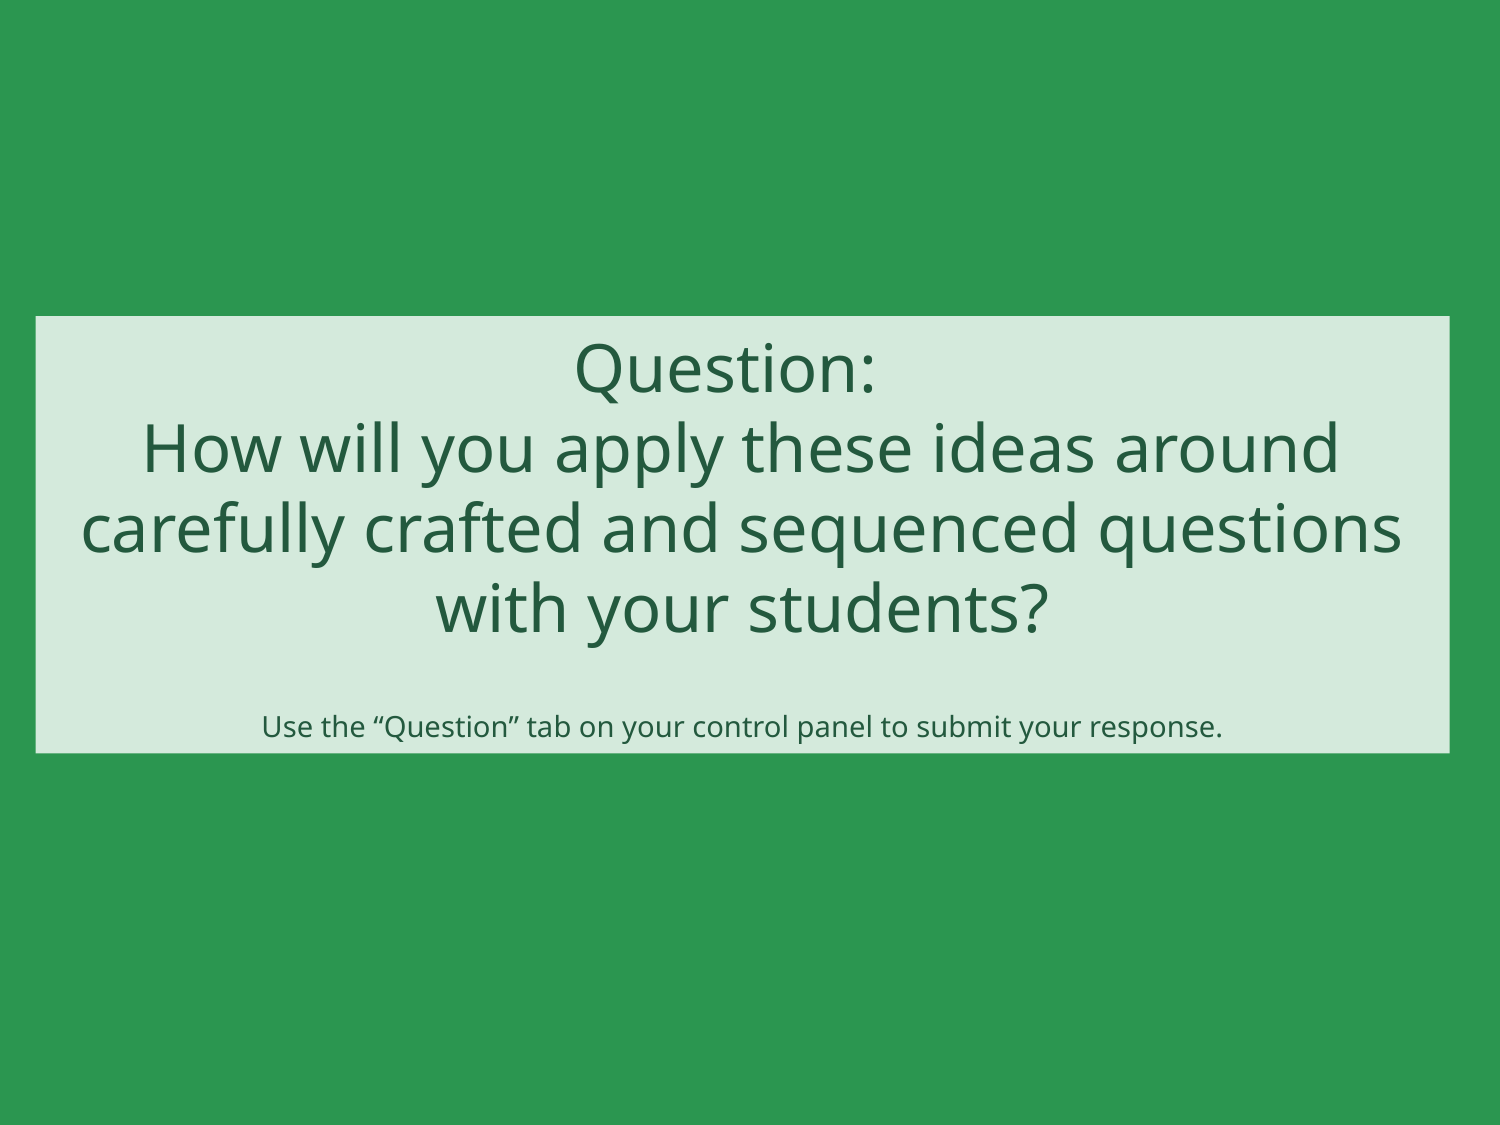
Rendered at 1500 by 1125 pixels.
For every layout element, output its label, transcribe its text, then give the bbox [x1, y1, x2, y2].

title Question: How will you apply these ideas around carefully crafted and sequenced questions with your students? Use the “Question” tab on your control panel to submit your response. [35, 316, 1450, 754]
